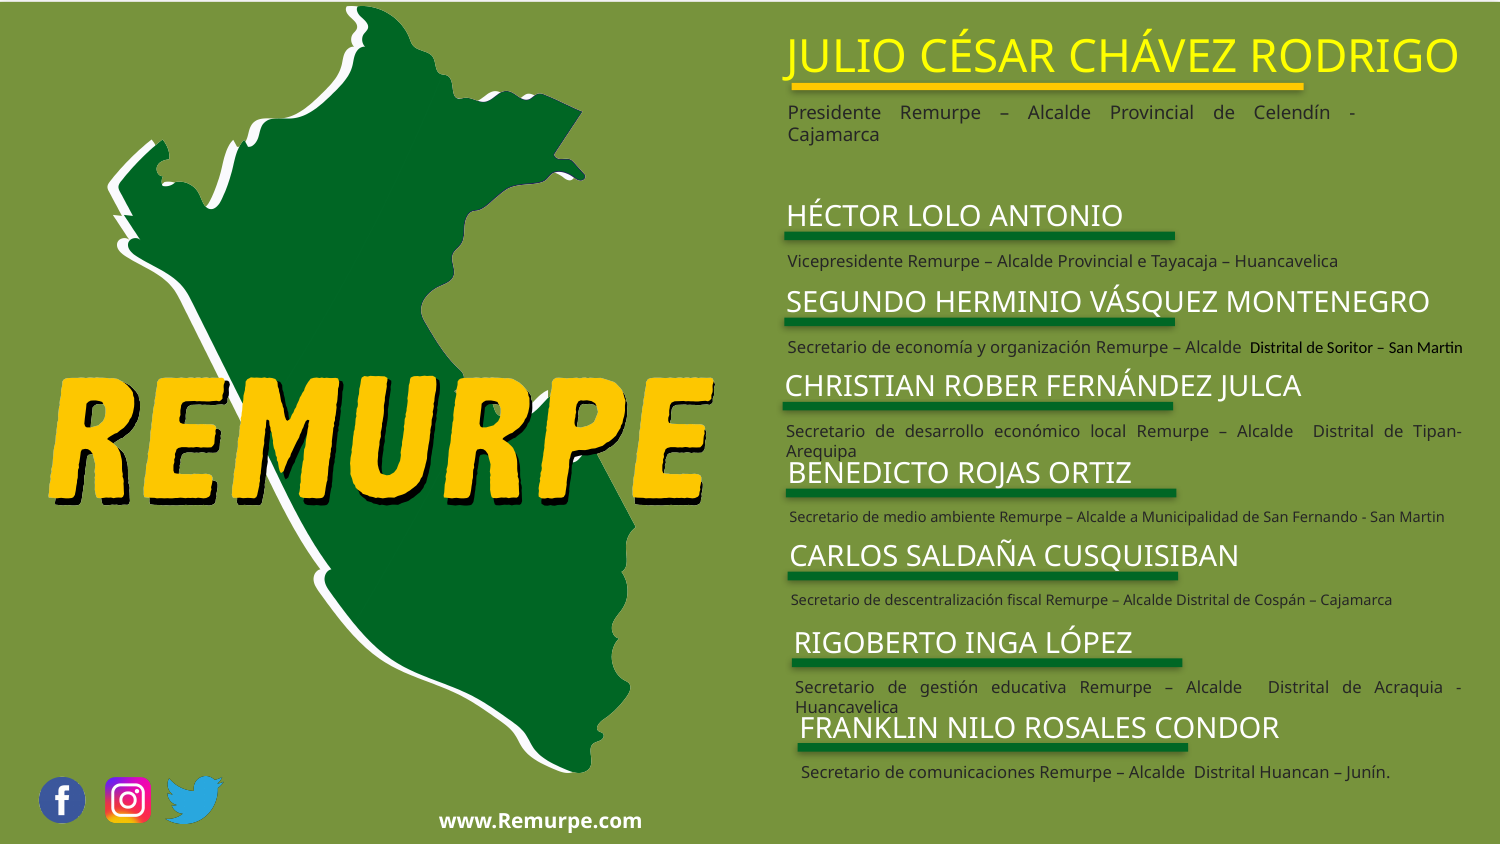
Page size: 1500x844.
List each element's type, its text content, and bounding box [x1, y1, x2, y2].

text_box Secretario de economía y organización Remurpe – Alcalde Distrital de Soritor – San Martin [772, 328, 1491, 360]
text_box Vicepresidente Remurpe – Alcalde Provincial e Tayacaja – Huancavelica [772, 242, 1370, 276]
text_box [0, 1, 1500, 844]
picture [30, 6, 729, 829]
text_box HÉCTOR LOLO ANTONIO [771, 189, 1500, 251]
text_box [784, 317, 1176, 327]
text_box BENEDICTO ROJAS ORTIZ [772, 447, 1500, 508]
text_box SEGUNDO HERMINIO VÁSQUEZ MONTENEGRO [771, 276, 1500, 337]
text_box [784, 231, 1176, 241]
text_box Secretario de gestión educativa Remurpe – Alcalde Distrital de Acraquia - Huancavelica [780, 669, 1478, 711]
text_box Presidente Remurpe – Alcalde Provincial de Celendín - Cajamarca [772, 93, 1370, 154]
text_box Secretario de medio ambiente Remurpe – Alcalde a Municipalidad de San Fernando - San Martin [774, 499, 1478, 530]
text_box [785, 488, 1177, 498]
text_box RIGOBERTO INGA LÓPEZ [778, 616, 1500, 678]
text_box Secretario de desarrollo económico local Remurpe – Alcalde Distrital de Tipan- Arequipa [771, 413, 1478, 455]
text_box [782, 401, 1174, 411]
text_box Secretario de comunicaciones Remurpe – Alcalde Distrital Huancan – Junín. [785, 754, 1478, 796]
text_box [797, 742, 1189, 752]
text_box www.Remurpe.com [290, 800, 791, 840]
text_box [787, 571, 1179, 581]
text_box [791, 82, 1304, 91]
picture [164, 775, 225, 824]
text_box CHRISTIAN ROBER FERNÁNDEZ JULCA [769, 360, 1500, 421]
text_box FRANKLIN NILO ROSALES CONDOR [784, 701, 1500, 762]
text_box CARLOS SALDAÑA CUSQUISIBAN [774, 530, 1500, 591]
text_box [791, 658, 1183, 668]
picture [103, 776, 152, 825]
text_box Secretario de descentralización fiscal Remurpe – Alcalde Distrital de Cospán – Cajamarca [775, 582, 1468, 625]
text_box JULIO CÉSAR CHÁVEZ RODRIGO [771, 19, 1500, 80]
